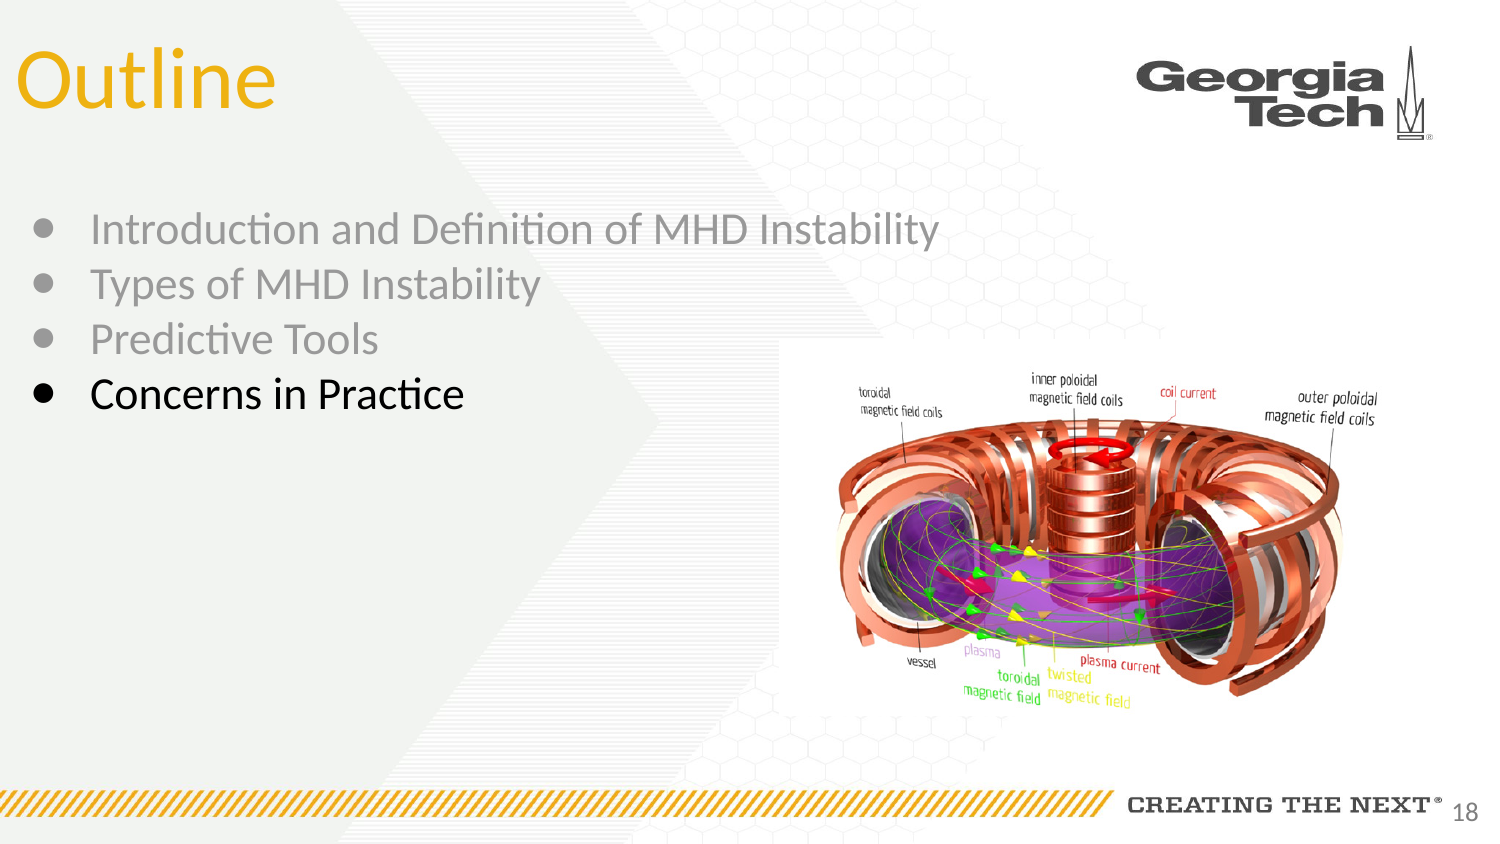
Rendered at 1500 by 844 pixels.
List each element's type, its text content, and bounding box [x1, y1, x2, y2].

title Outline [0, 12, 1007, 135]
list Introduction and Definition of MHD Instability Types of MHD Instability Predictive Tools Concerns in Practice [0, 183, 1449, 759]
picture [0, 0, 1500, 844]
slide_number ‹#› [1403, 779, 1494, 844]
